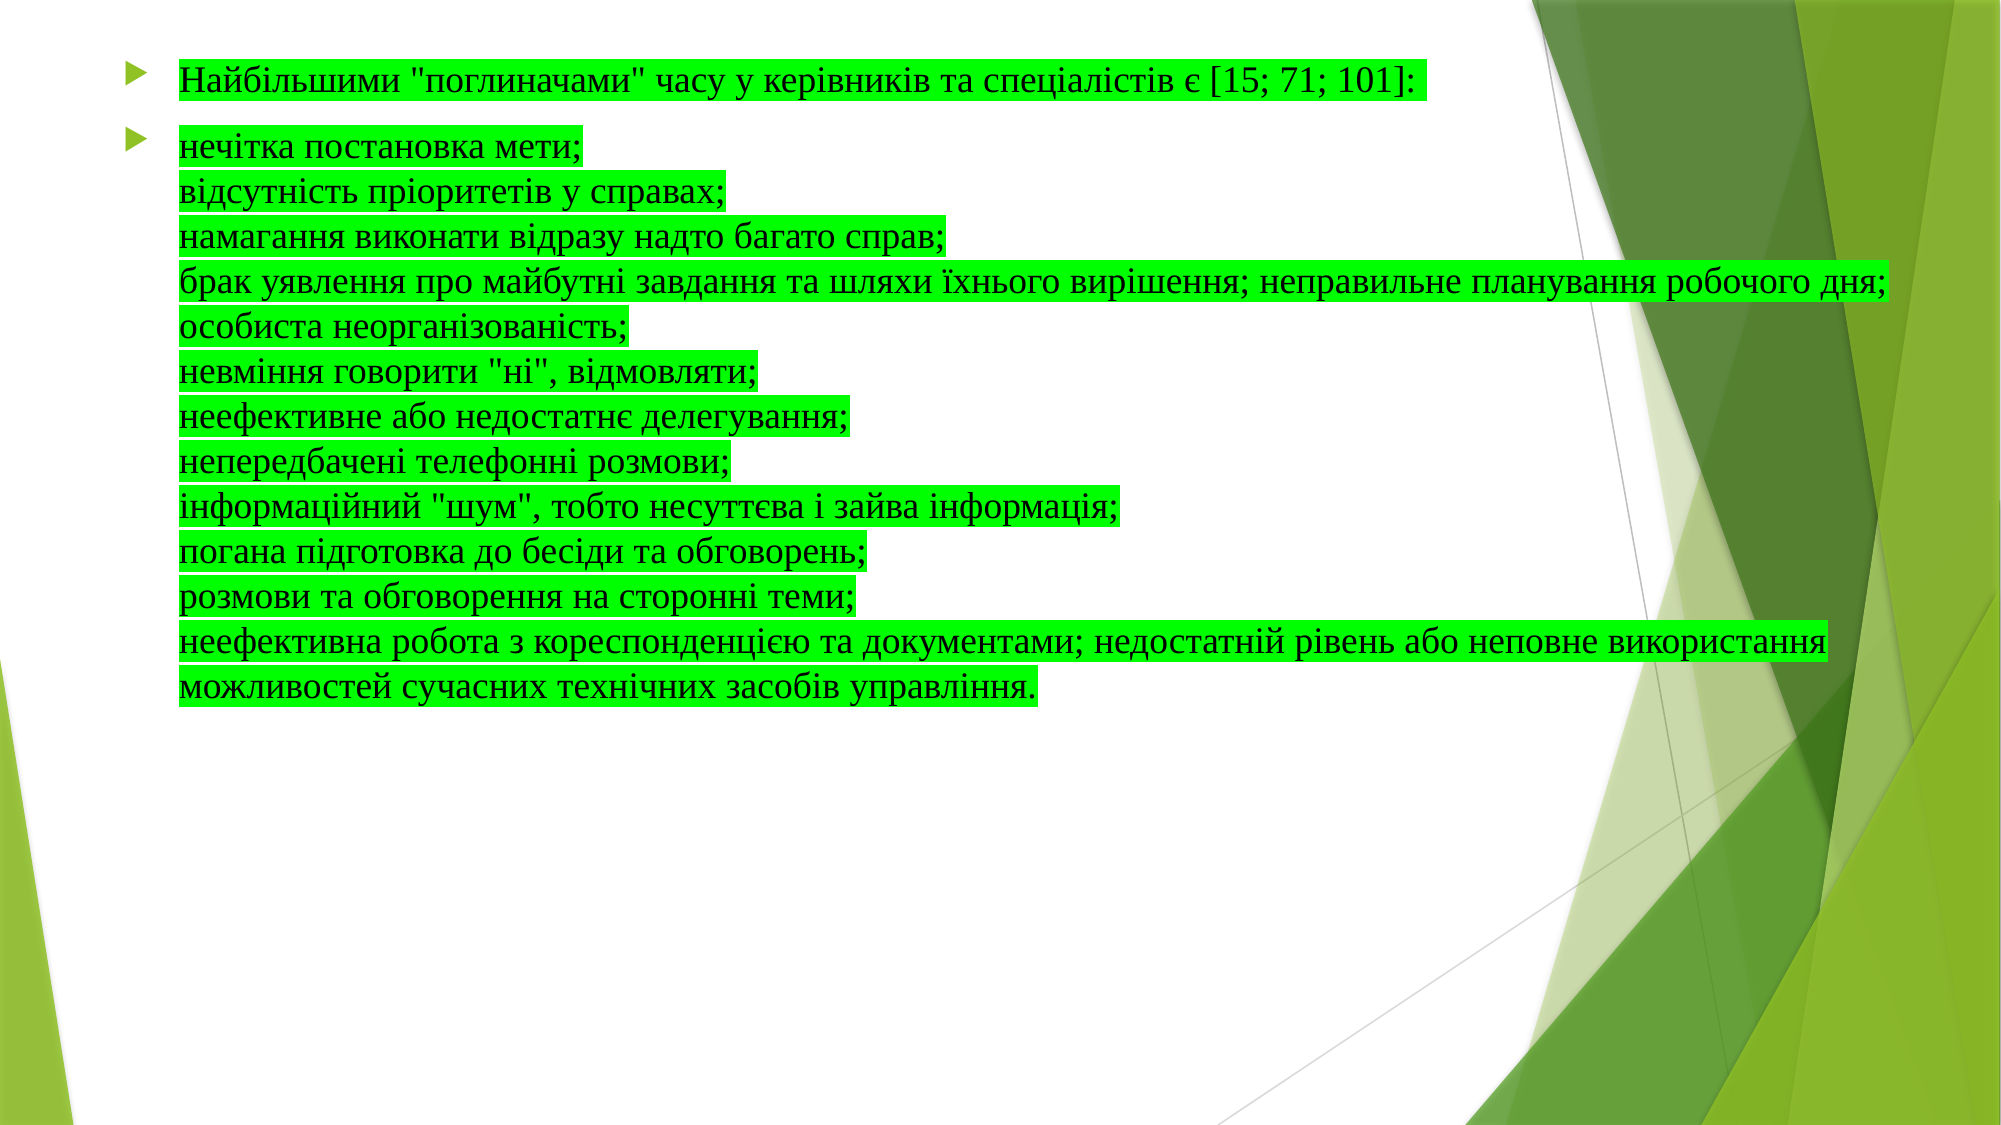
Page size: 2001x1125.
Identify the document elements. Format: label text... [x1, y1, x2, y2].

list Найбільшими "поглиначами" часу у керівників та спеціалістів є [15; 71; 101]: нечітка постановка мети; відсутність пріоритетів у справах; намагання виконати відразу надто багато справ; брак уявлення про майбутні завдання та шляхи їхнього вирішення; неправильне планування робочого дня; особиста неорганізованість; невміння говорити "ні", відмовляти; неефективне або недостатнє делегування; непередбачені телефонні розмови; інформаційний "шум", тобто несуттєва і зайва інформація; погана підготовка до бесіди та обговорень; розмови та обговорення на сторонні теми; неефективна робота з кореспонденцією та документами; недостатній рівень або неповне використання можливостей сучасних технічних засобів управління. [107, 47, 1919, 1039]
